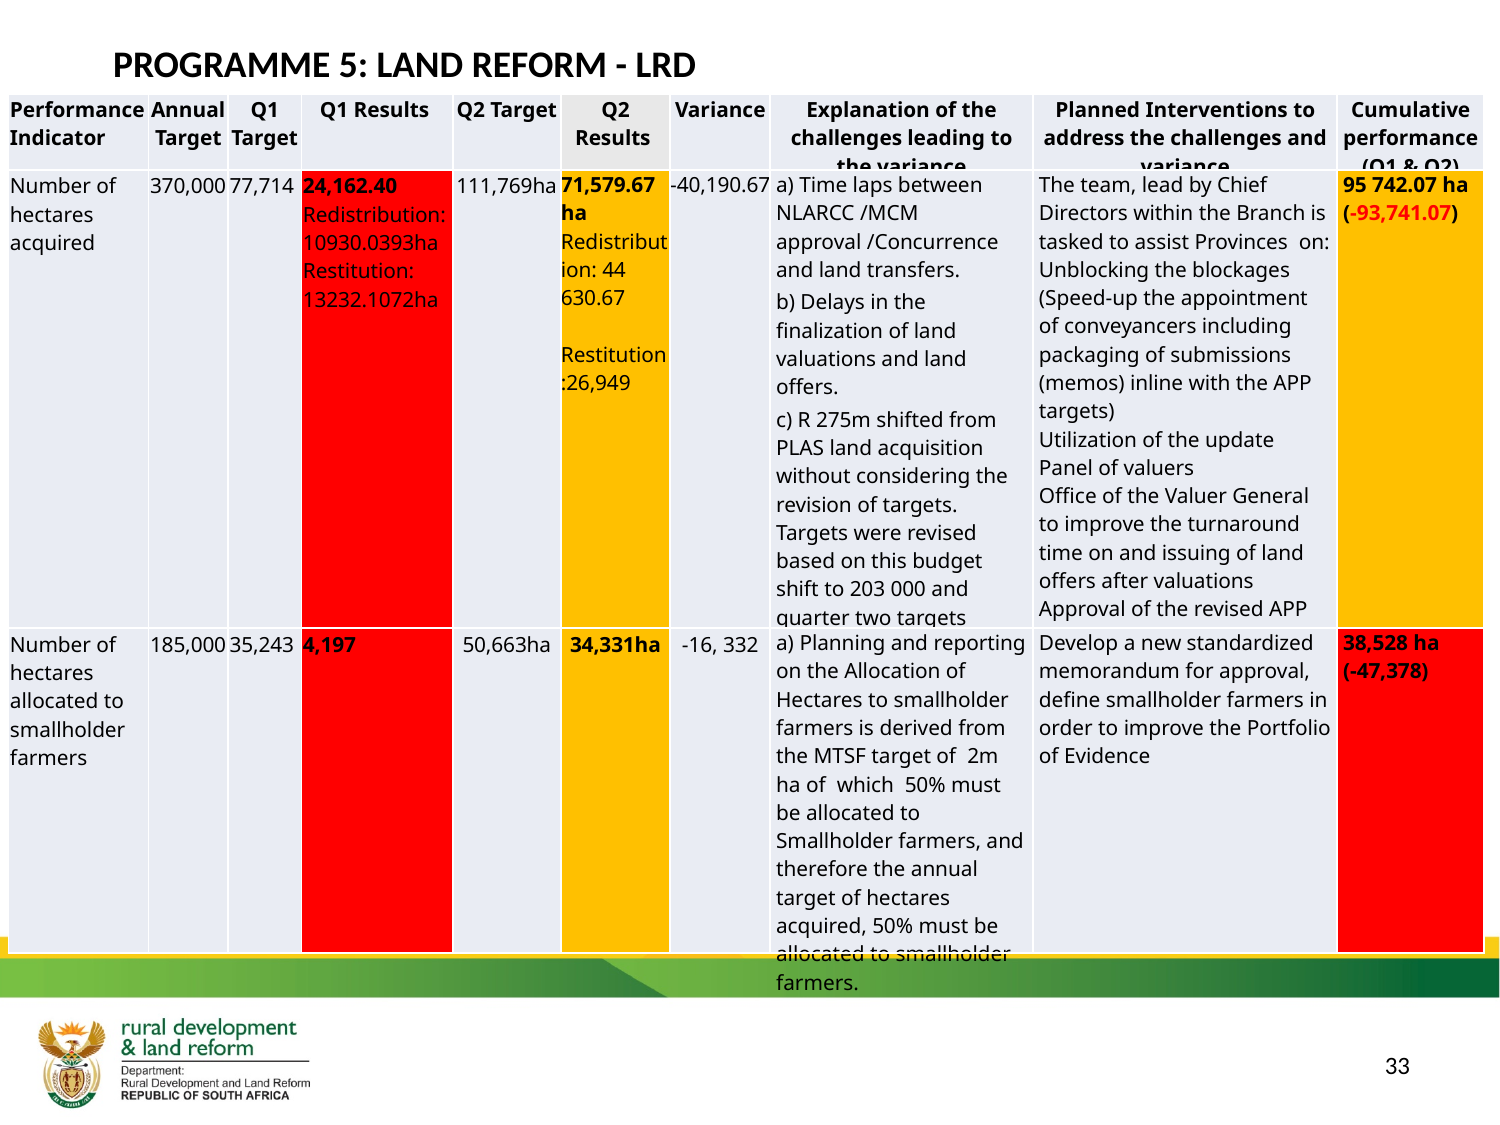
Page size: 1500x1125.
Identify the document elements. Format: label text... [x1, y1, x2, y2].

table_cell -40,190.67 [671, 171, 769, 627]
table_header Q2 Results [562, 95, 669, 169]
table_cell 95 742.07 ha (-93,741.07) [1338, 171, 1483, 627]
table_cell 24,162.40 Redistribution: 10930.0393ha Restitution: 13232.1072ha [302, 171, 452, 627]
table_cell 77,714 [229, 171, 301, 627]
table_header Cumulative performance (Q1 & Q2) [1338, 95, 1483, 169]
table_header Variance [671, 95, 769, 169]
table_header Planned Interventions to address the challenges and variance [1034, 95, 1336, 169]
table_cell Time laps between NLARCC /MCM approval /Concurrence and land transfers. Delays in the finalization of land valuations and land offers. R 275m shifted from PLAS land acquisition without considering the revision of targets. Targets were revised based on this budget shift to 203 000 and quarter two targets revised from 111 769 ha to 75 526 ha. [771, 171, 1032, 627]
table_cell 35,243 [229, 629, 301, 952]
table_cell 71,579.67 ha Redistribution: 44 630.67 Restitution:26,949 [562, 171, 669, 627]
table_cell 34,331ha [562, 629, 669, 952]
table_header Explanation of the challenges leading to the variance [771, 95, 1032, 169]
picture [0, 909, 1500, 1125]
table_cell Number of hectares acquired [9, 171, 148, 627]
table_cell 38,528 ha (-47,378) [1338, 629, 1483, 952]
table_cell 50,663ha [454, 629, 560, 952]
text_box PROGRAMME 5: LAND REFORM - LRD [98, 33, 1251, 93]
table_cell 185,000 [149, 629, 227, 952]
table_cell The team, lead by Chief Directors within the Branch is tasked to assist Provinces on: Unblocking the blockages (Speed-up the appointment of conveyancers including packaging of submissions (memos) inline with the APP targets) Utilization of the update Panel of valuers Office of the Valuer General to improve the turnaround time on and issuing of land offers after valuations Approval of the revised APP after the budget shift to support Agri-Parks [1034, 171, 1336, 627]
table_cell a) Planning and reporting on the Allocation of Hectares to smallholder farmers is derived from the MTSF target of 2m ha of which 50% must be allocated to Smallholder farmers, and therefore the annual target of hectares acquired, 50% must be allocated to smallholder farmers. [771, 629, 1032, 952]
table_cell -16, 332 [671, 629, 769, 952]
table_header Q1 Results [302, 95, 452, 169]
table_cell 4,197 [302, 629, 452, 952]
table_cell Develop a new standardized memorandum for approval, define smallholder farmers in order to improve the Portfolio of Evidence [1034, 629, 1336, 952]
table_header Q2 Target [454, 95, 560, 169]
table_cell 111,769ha [454, 171, 560, 627]
table_header Q1 Target [229, 95, 301, 169]
table_header Annual Target [149, 95, 227, 169]
table_cell 370,000 [149, 171, 227, 627]
table_cell Number of hectares allocated to smallholder farmers [9, 629, 148, 952]
table_header Performance Indicator [9, 95, 148, 169]
